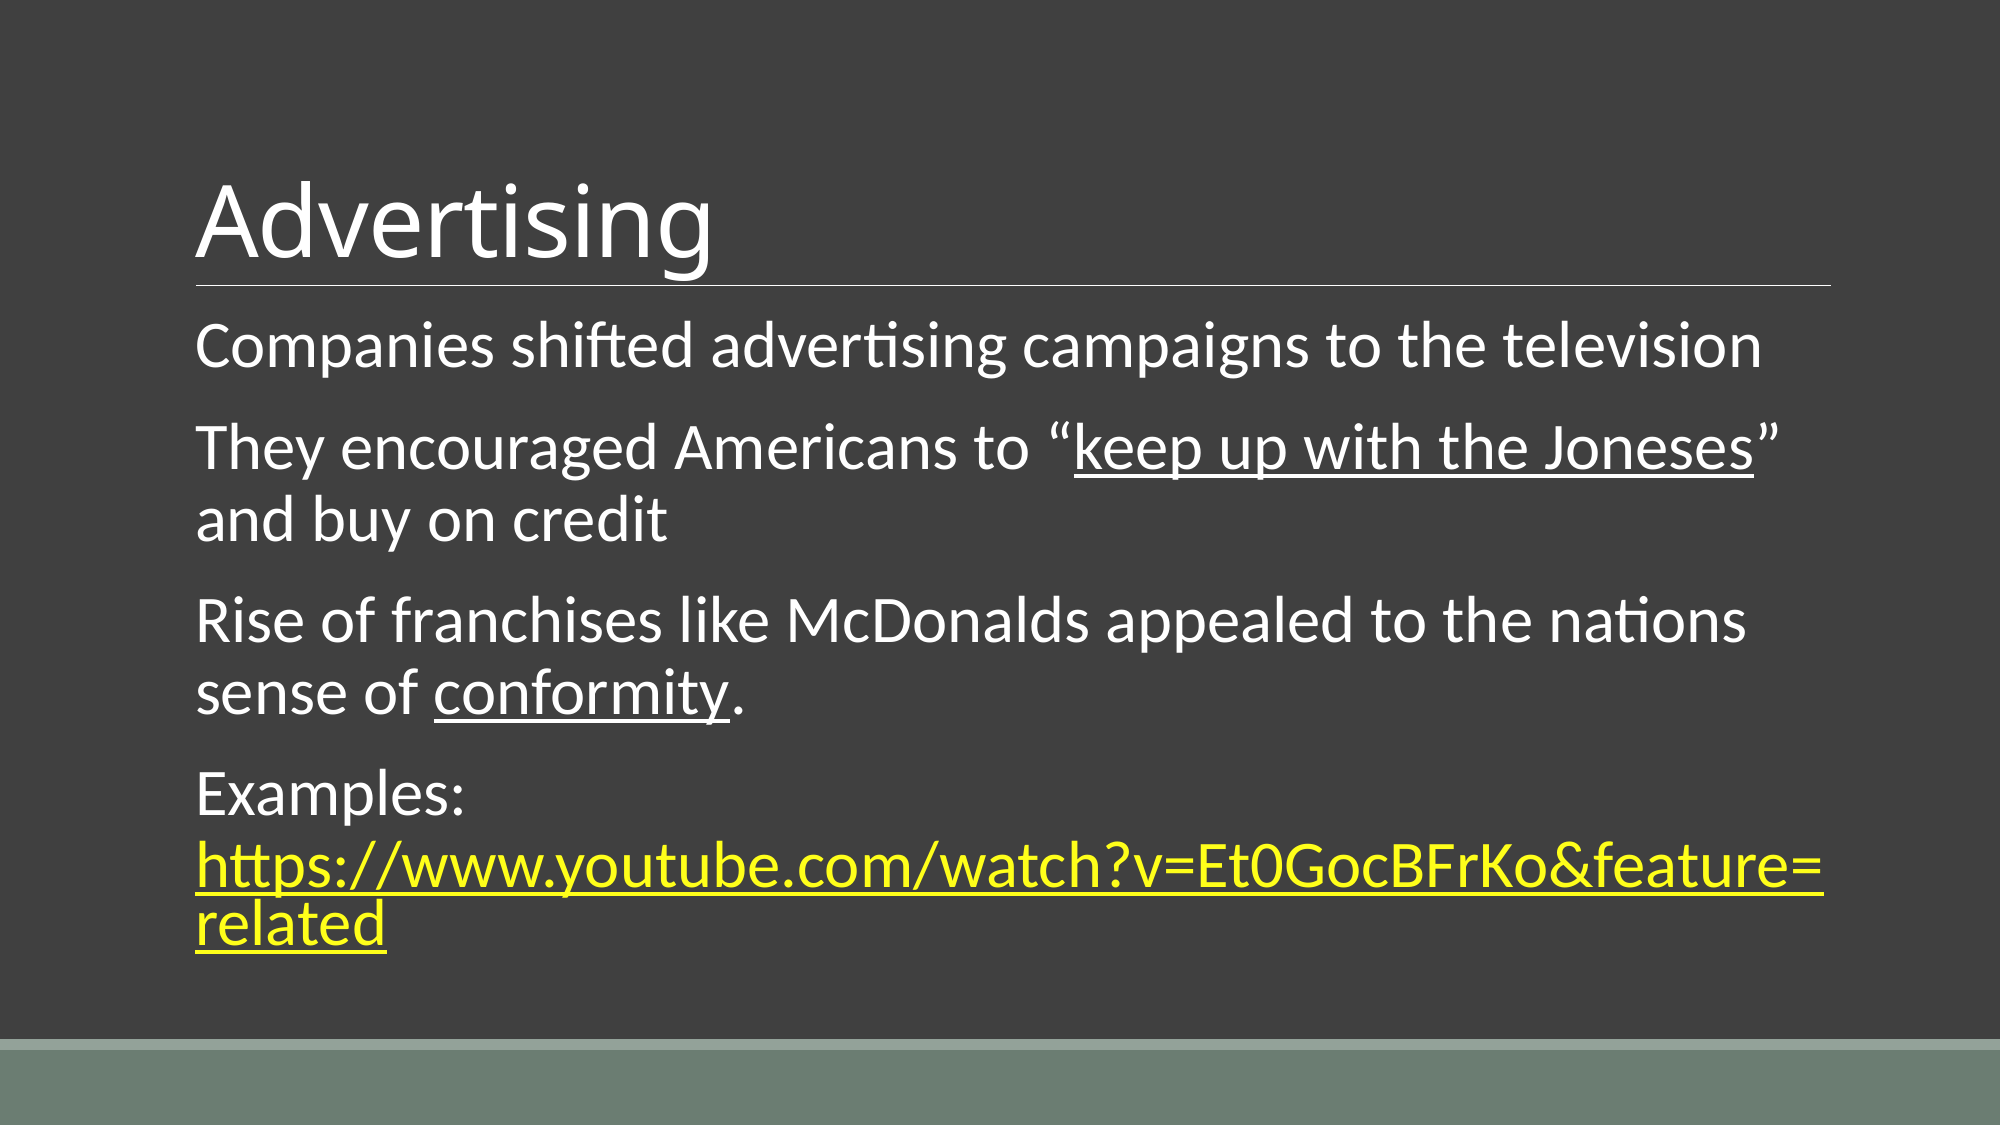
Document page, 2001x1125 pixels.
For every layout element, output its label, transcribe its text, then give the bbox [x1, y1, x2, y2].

list Companies shifted advertising campaigns to the television They encouraged Americans to “keep up with the Joneses” and buy on credit Rise of franchises like McDonalds appealed to the nations sense of conformity. Examples: https://www.youtube.com/watch?v=Et0GocBFrKo&feature=related [180, 302, 1830, 1125]
title Advertising [180, 47, 1830, 285]
